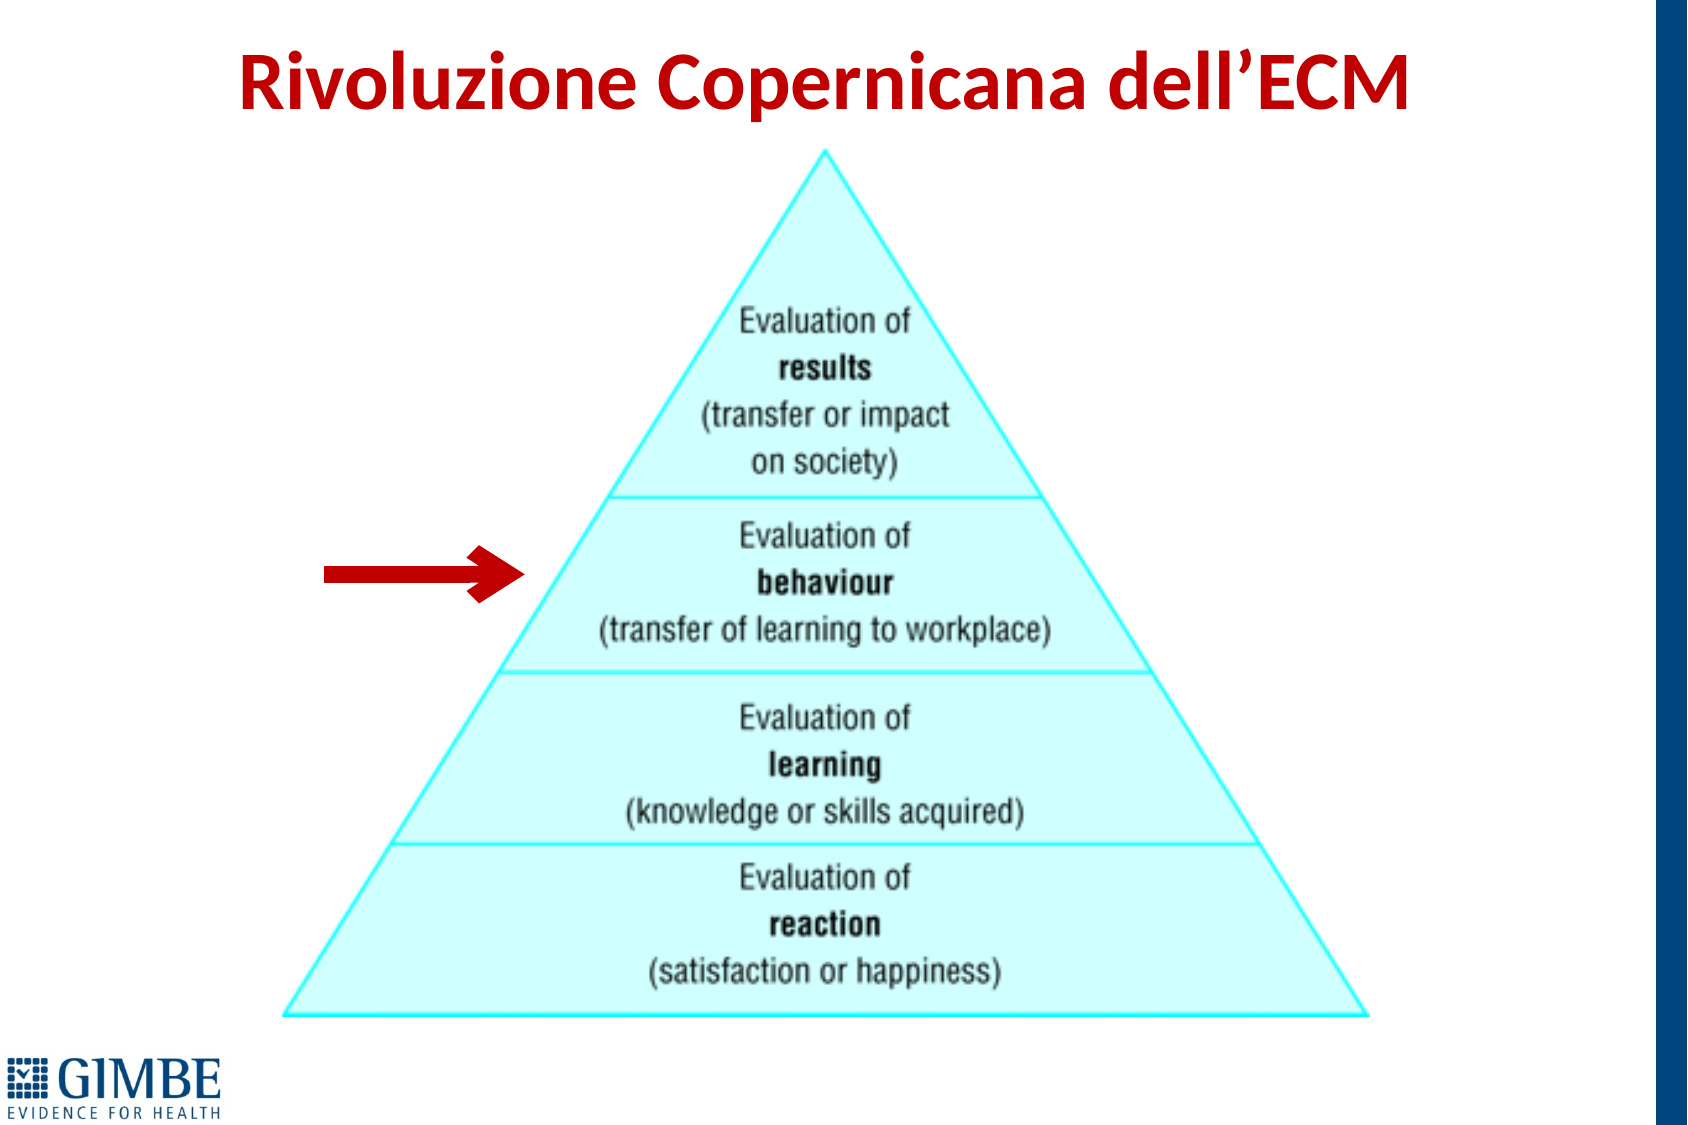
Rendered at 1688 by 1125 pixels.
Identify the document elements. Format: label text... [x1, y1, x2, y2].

picture [282, 148, 1370, 1017]
text_box [1656, 0, 1686, 1125]
picture [0, 1047, 229, 1125]
text_box Rivoluzione Copernicana dell’ECM [16, 19, 1636, 134]
